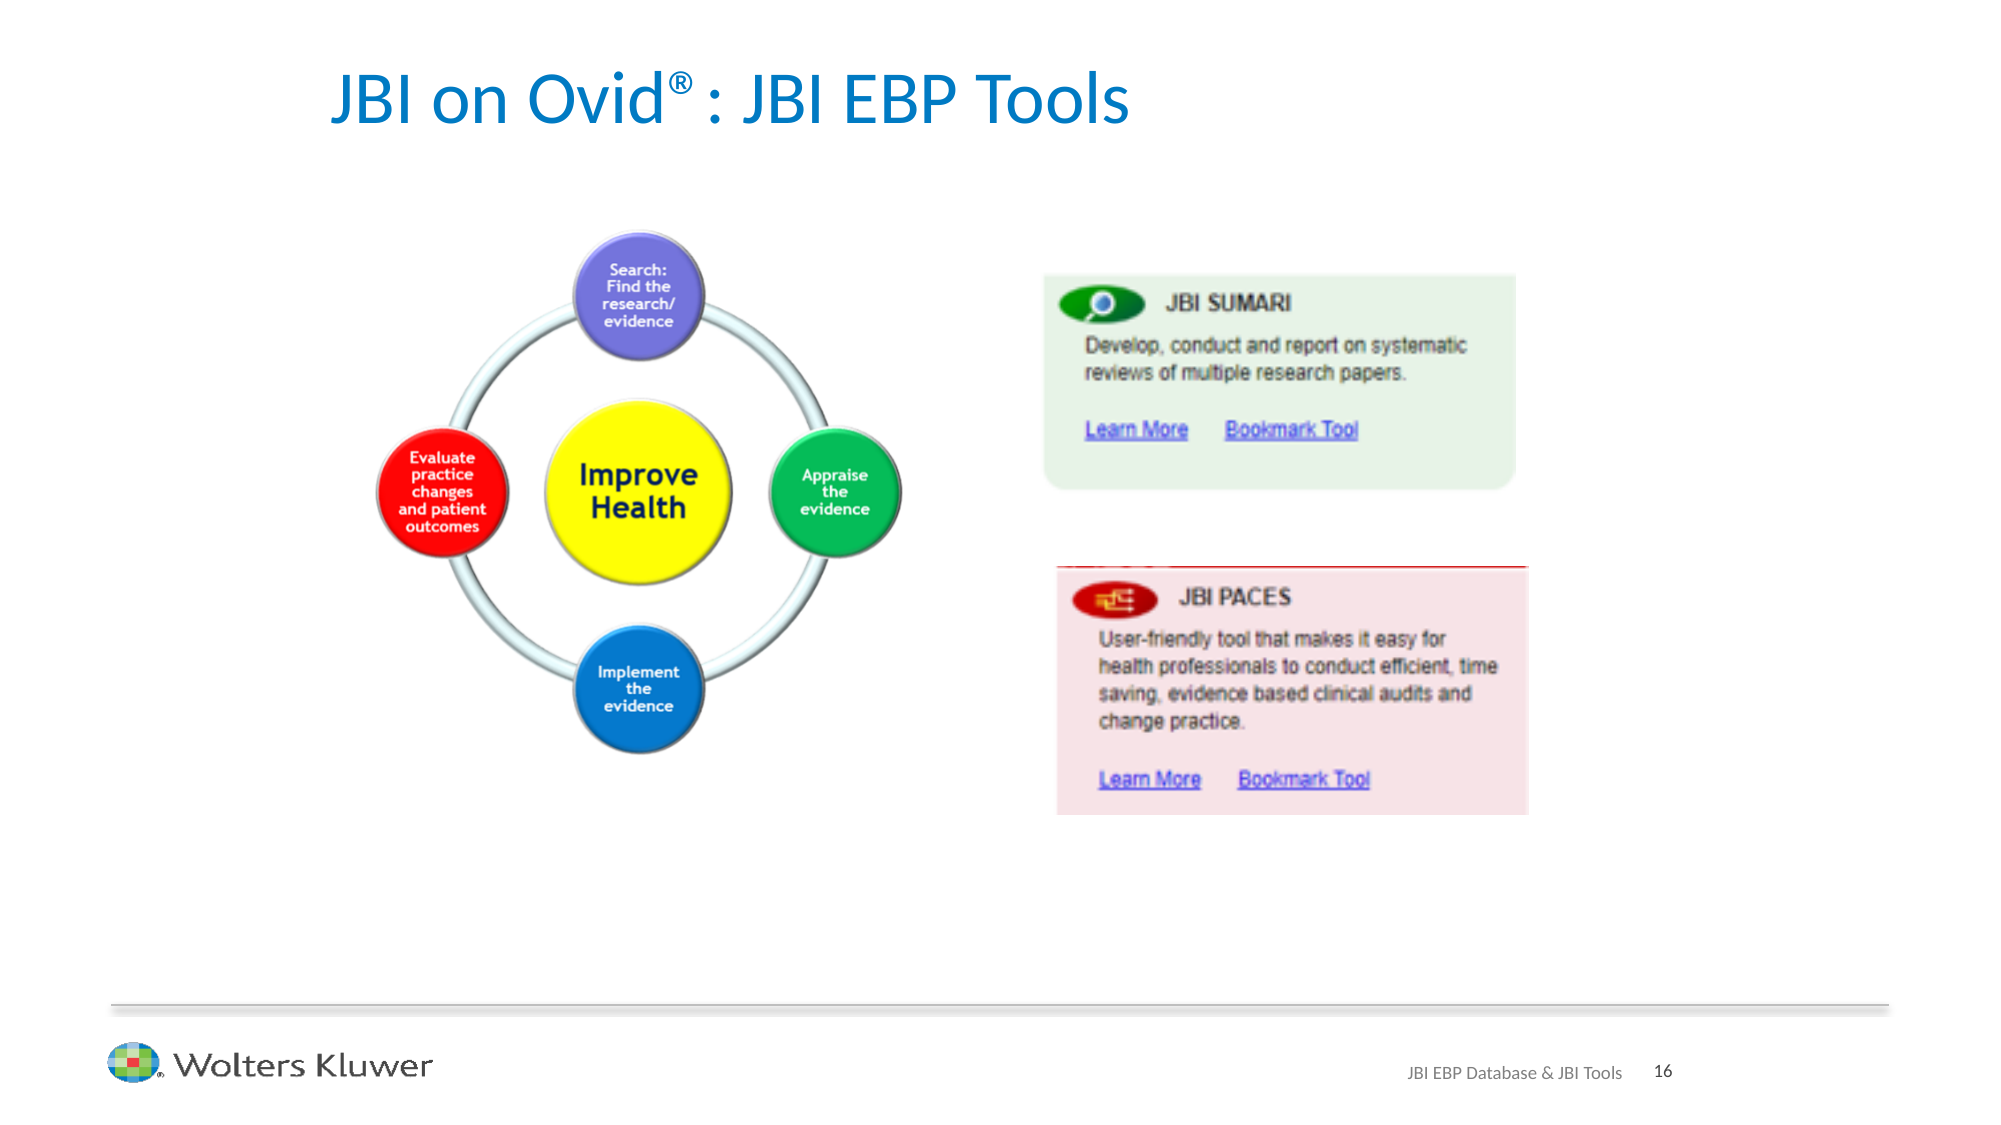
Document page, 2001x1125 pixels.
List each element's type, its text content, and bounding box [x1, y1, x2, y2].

footer JBI EBP Database & JBI Tools [1162, 1056, 1638, 1088]
picture [1049, 565, 1529, 815]
slide_number 16 [1607, 1040, 1688, 1100]
title JBI on Ovid®: JBI EBP Tools [315, 0, 1690, 188]
picture [362, 226, 913, 770]
picture [83, 1024, 457, 1101]
picture [1037, 272, 1516, 502]
